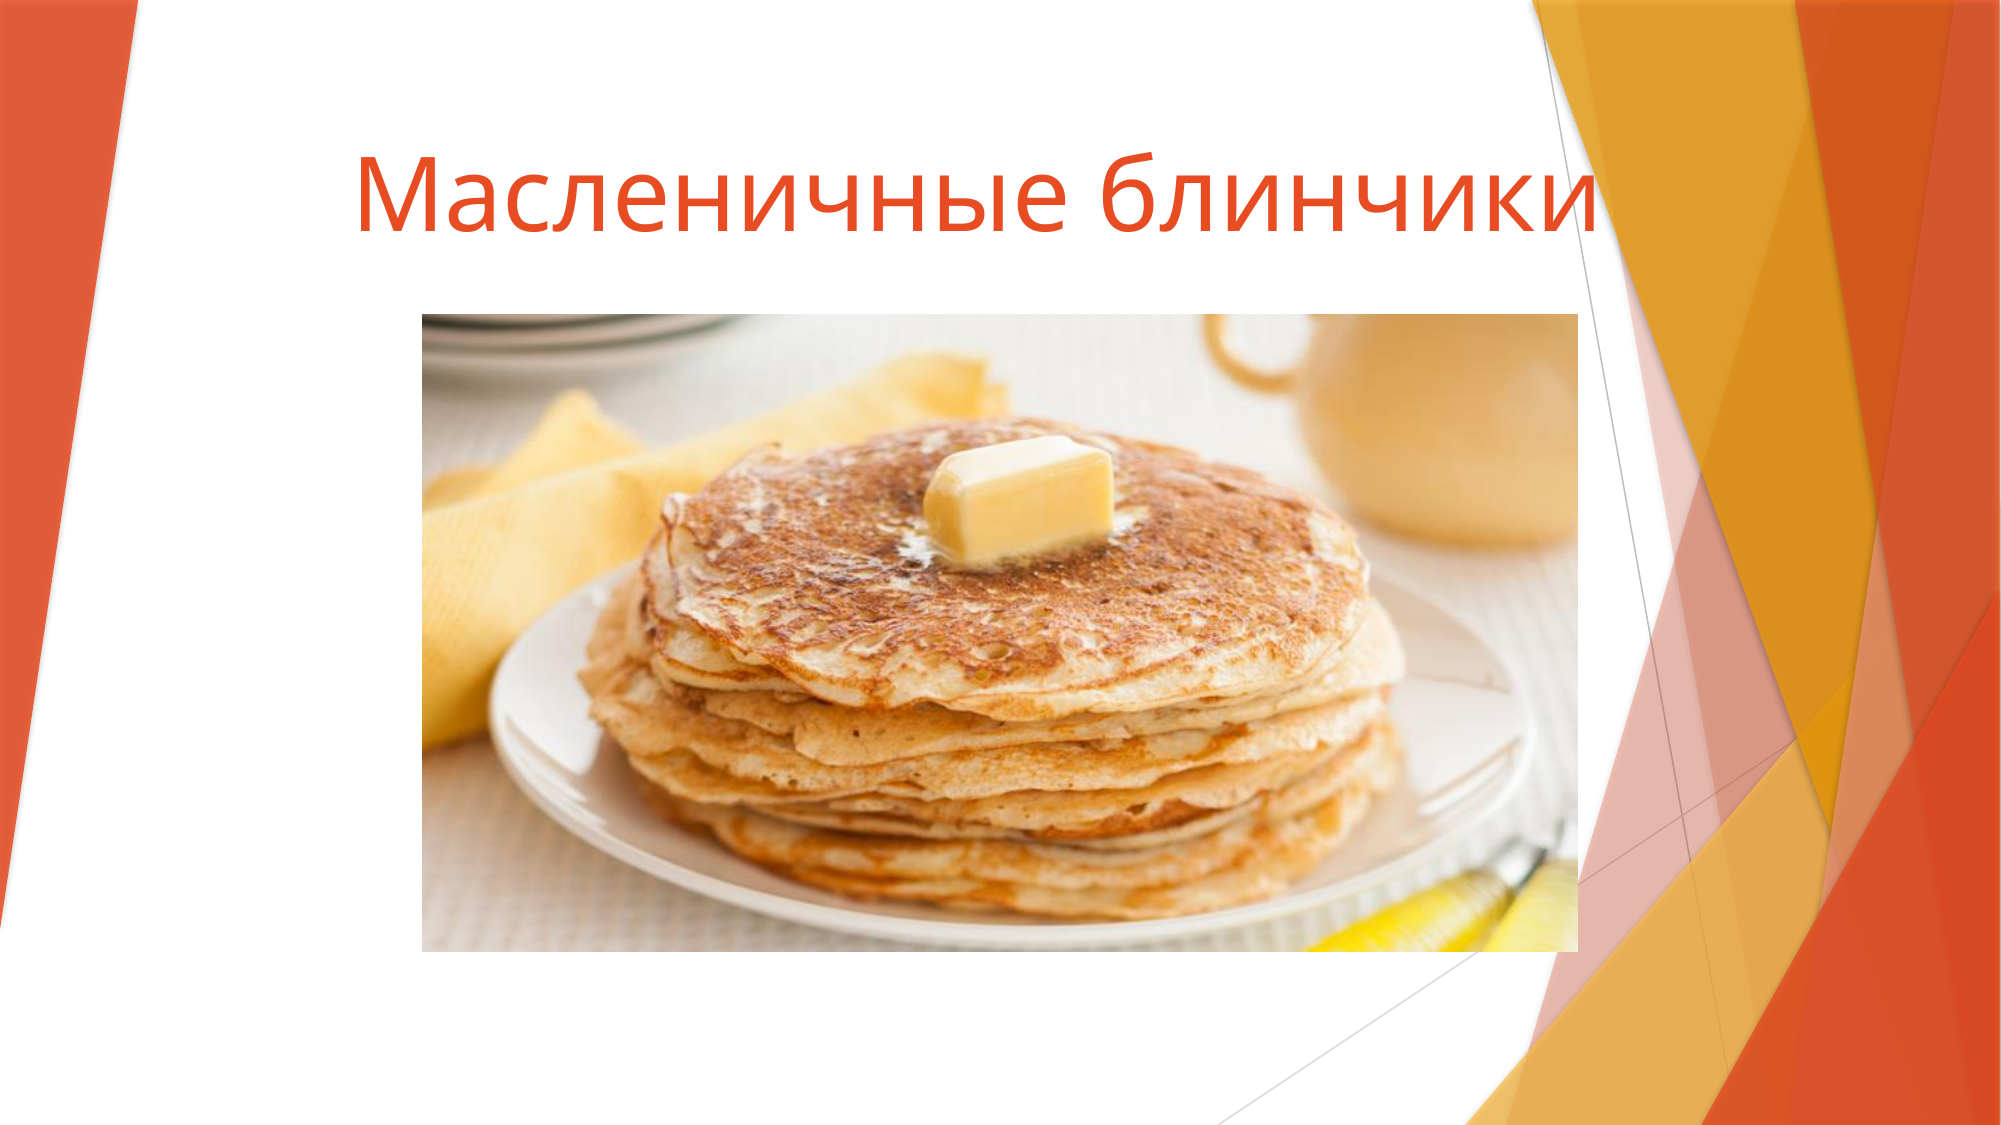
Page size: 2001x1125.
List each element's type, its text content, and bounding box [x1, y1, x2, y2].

title Масленичные блинчики [228, 118, 1619, 260]
picture [422, 313, 1578, 952]
